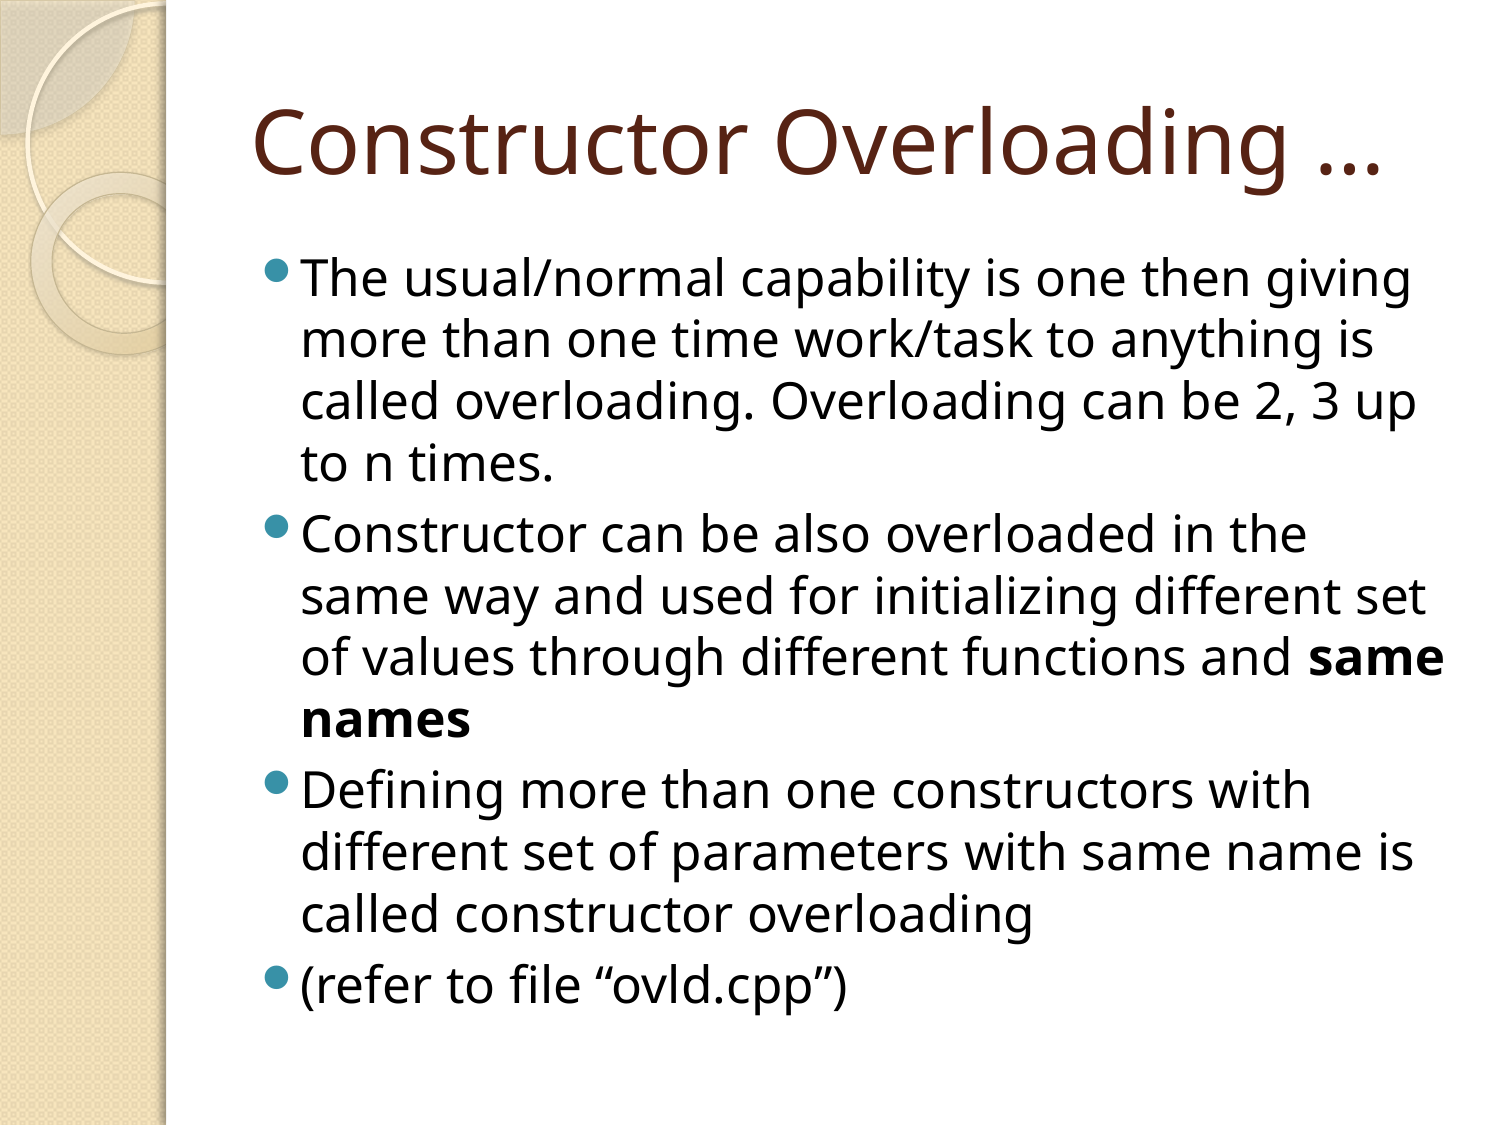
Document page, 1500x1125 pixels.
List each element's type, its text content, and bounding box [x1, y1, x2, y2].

title Constructor Overloading … [235, 45, 1466, 233]
list The usual/normal capability is one then giving more than one time work/task to anything is called overloading. Overloading can be 2, 3 up to n times. Constructor can be also overloaded in the same way and used for initializing different set of values through different functions and same names Defining more than one constructors with different set of parameters with same name is called constructor overloading (refer to file “ovld.cpp”) [235, 237, 1466, 1025]
